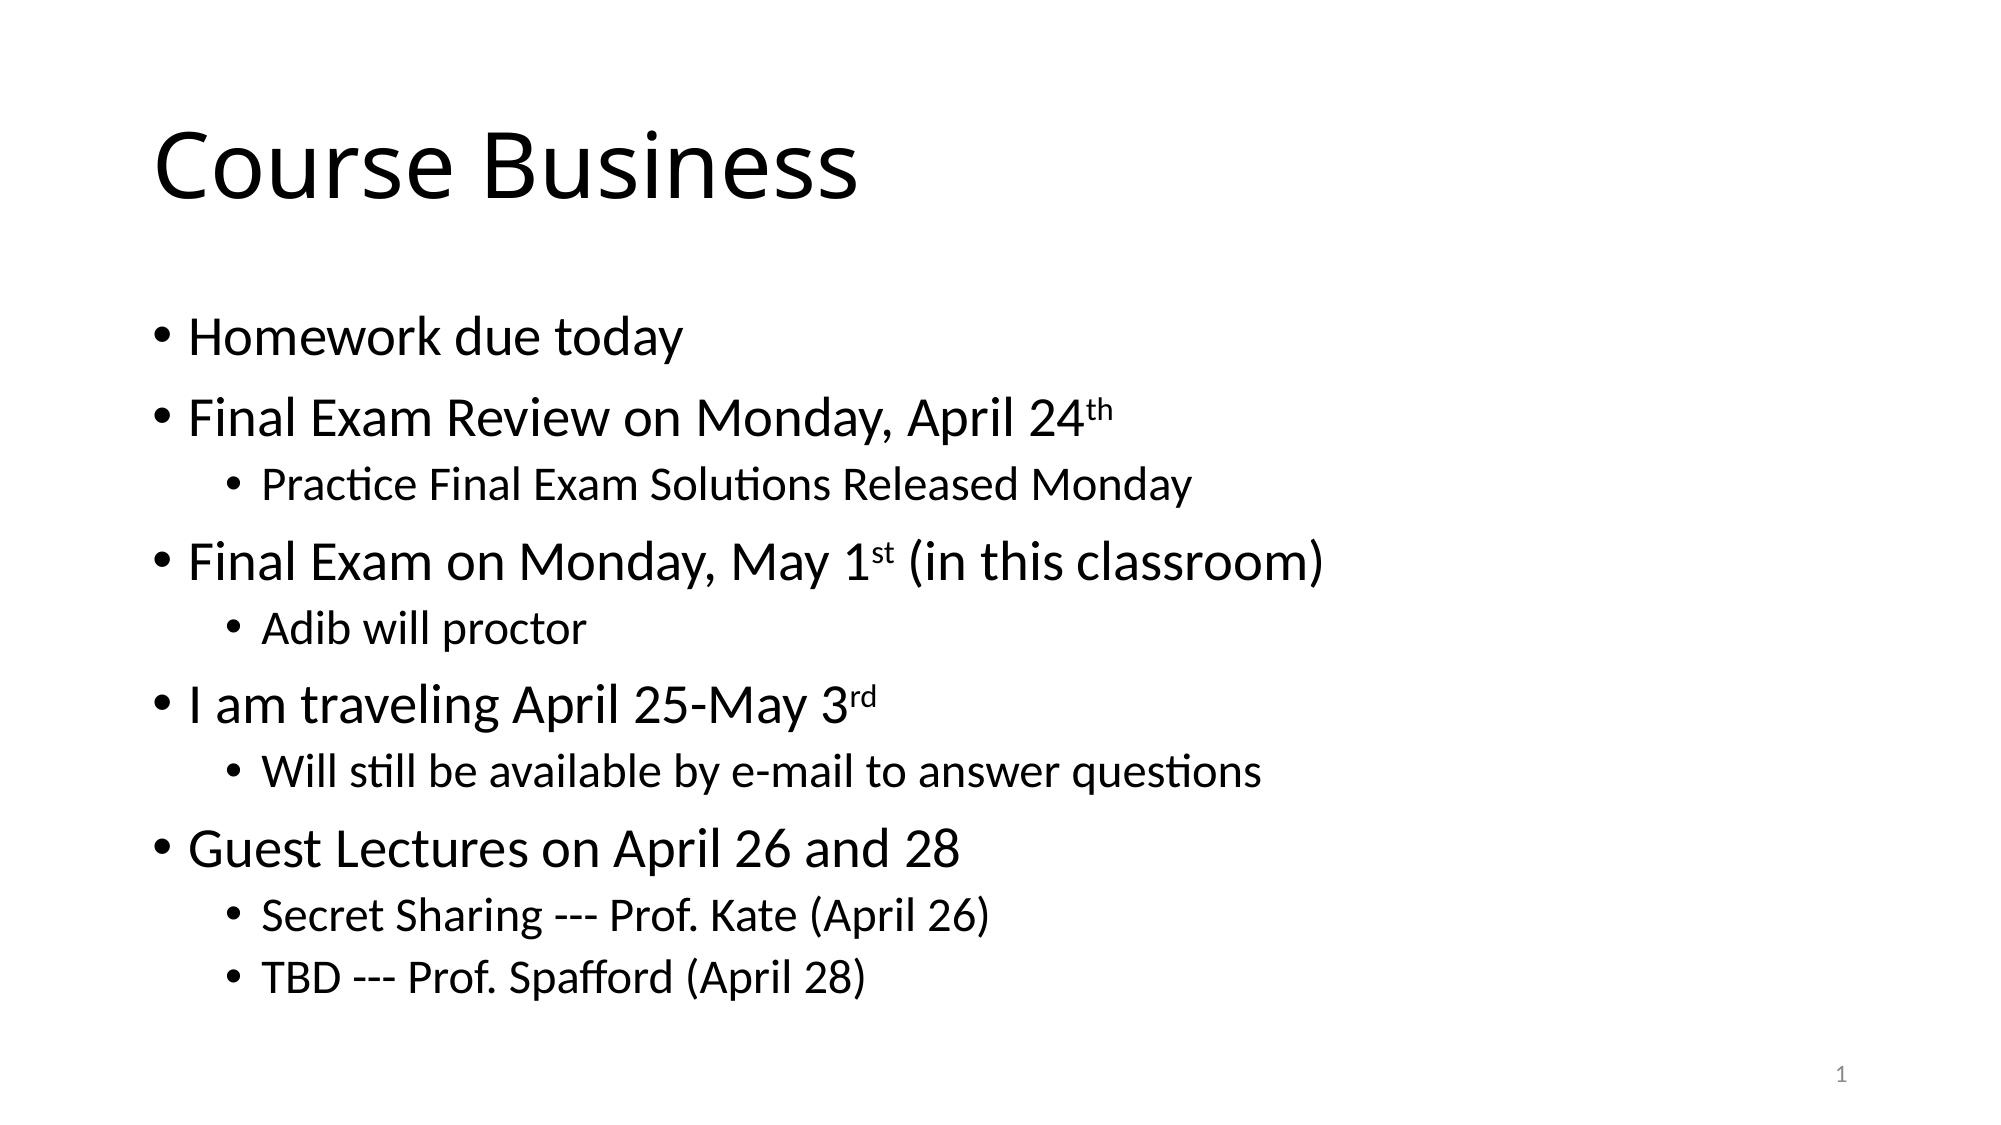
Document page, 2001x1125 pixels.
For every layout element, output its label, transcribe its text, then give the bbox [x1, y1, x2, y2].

title Course Business [137, 59, 1863, 278]
slide_number 1 [1412, 1042, 1863, 1103]
list Homework due today Final Exam Review on Monday, April 24th Practice Final Exam Solutions Released Monday Final Exam on Monday, May 1st (in this classroom) Adib will proctor I am traveling April 25-May 3rd Will still be available by e-mail to answer questions Guest Lectures on April 26 and 28 Secret Sharing --- Prof. Kate (April 26) TBD --- Prof. Spafford (April 28) [137, 299, 1940, 1014]
